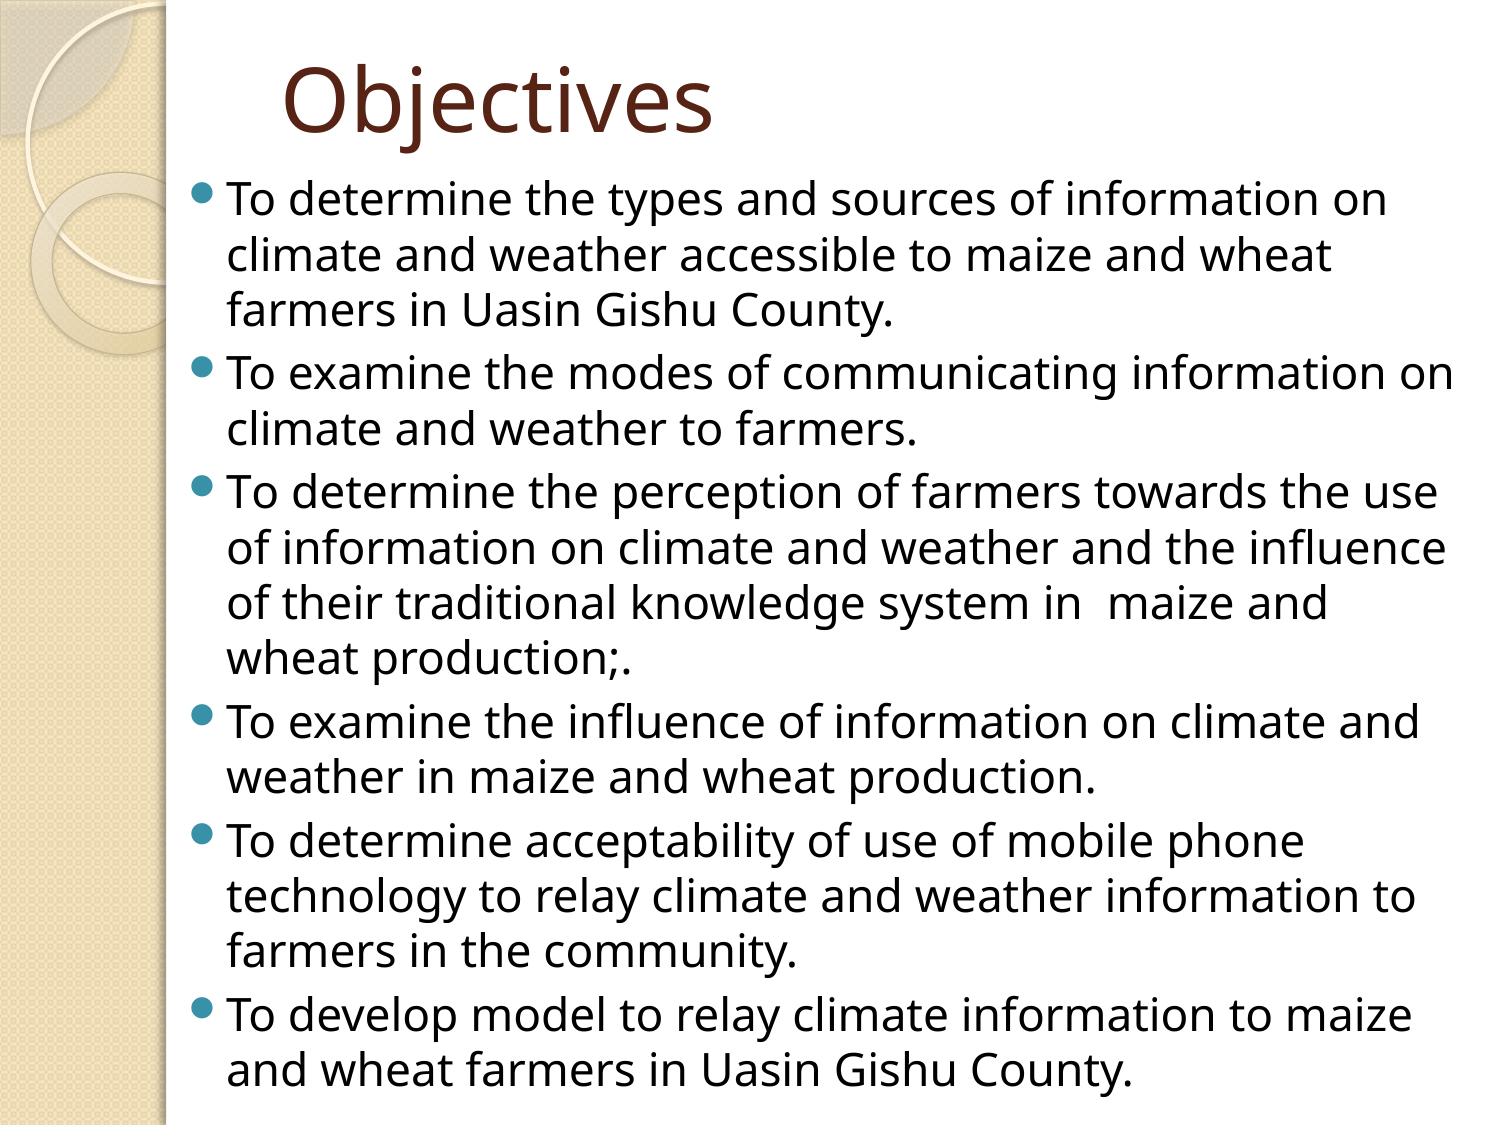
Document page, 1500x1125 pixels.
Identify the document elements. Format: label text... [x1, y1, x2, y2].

title Objectives [265, 3, 1496, 191]
list To determine the types and sources of information on climate and weather accessible to maize and wheat farmers in Uasin Gishu County. To examine the modes of communicating information on climate and weather to farmers. To determine the perception of farmers towards the use of information on climate and weather and the influence of their traditional knowledge system in maize and wheat production;. To examine the influence of information on climate and weather in maize and wheat production. To determine acceptability of use of mobile phone technology to relay climate and weather information to farmers in the community. To develop model to relay climate information to maize and wheat farmers in Uasin Gishu County. [162, 162, 1488, 1113]
